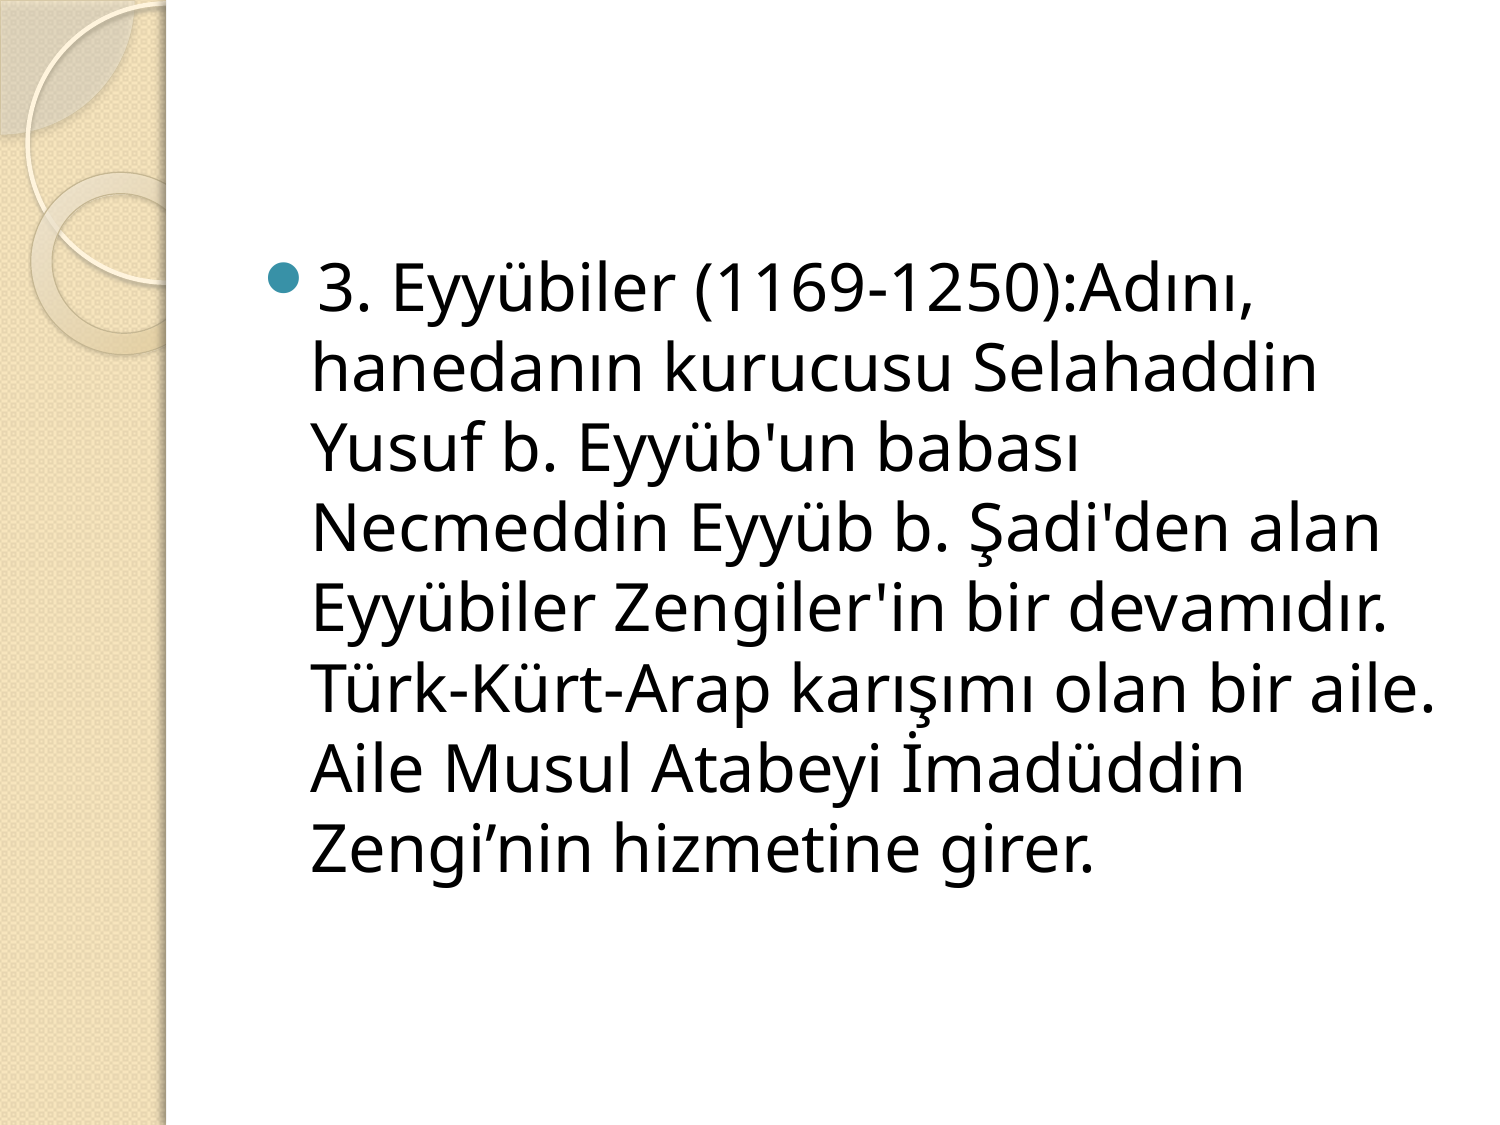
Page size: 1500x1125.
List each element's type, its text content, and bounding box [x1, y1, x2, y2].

list 3. Eyyübiler (1169-1250):Adını, hanedanın kurucusu Selahaddin Yusuf b. Eyyüb'un babası Necmeddin Eyyüb b. Şadi'den alan Eyyübiler Zengiler'in bir devamıdır. Türk-Kürt-Arap karışımı olan bir aile. Aile Musul Atabeyi İmadüddin Zengi’nin hizmetine girer. [235, 237, 1466, 1025]
